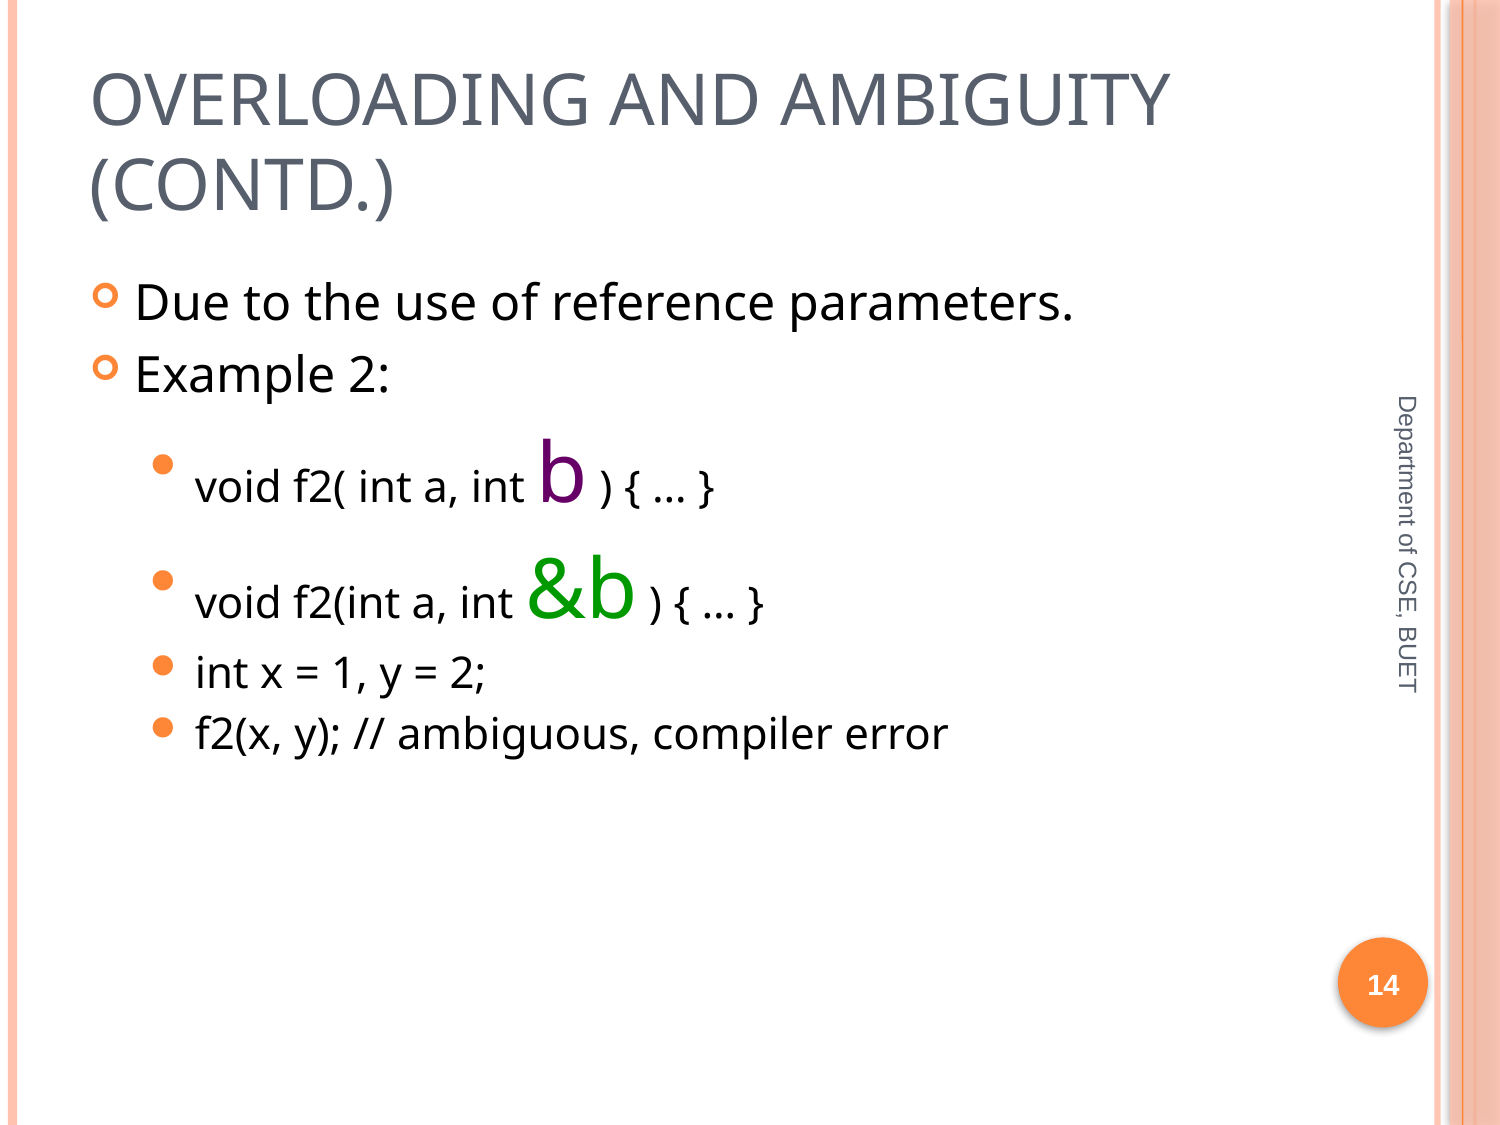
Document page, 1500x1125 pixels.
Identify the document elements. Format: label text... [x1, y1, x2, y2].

title Overloading and Ambiguity (contd.) [75, 45, 1300, 233]
footer Department of CSE, BUET [1379, 380, 1440, 906]
slide_number 14 [1333, 940, 1434, 1027]
list Due to the use of reference parameters. Example 2: void f2( int a, int b ) { … } void f2(int a, int &b ) { … } int x = 1, y = 2; f2(x, y); // ambiguous, compiler error [75, 262, 1300, 1062]
